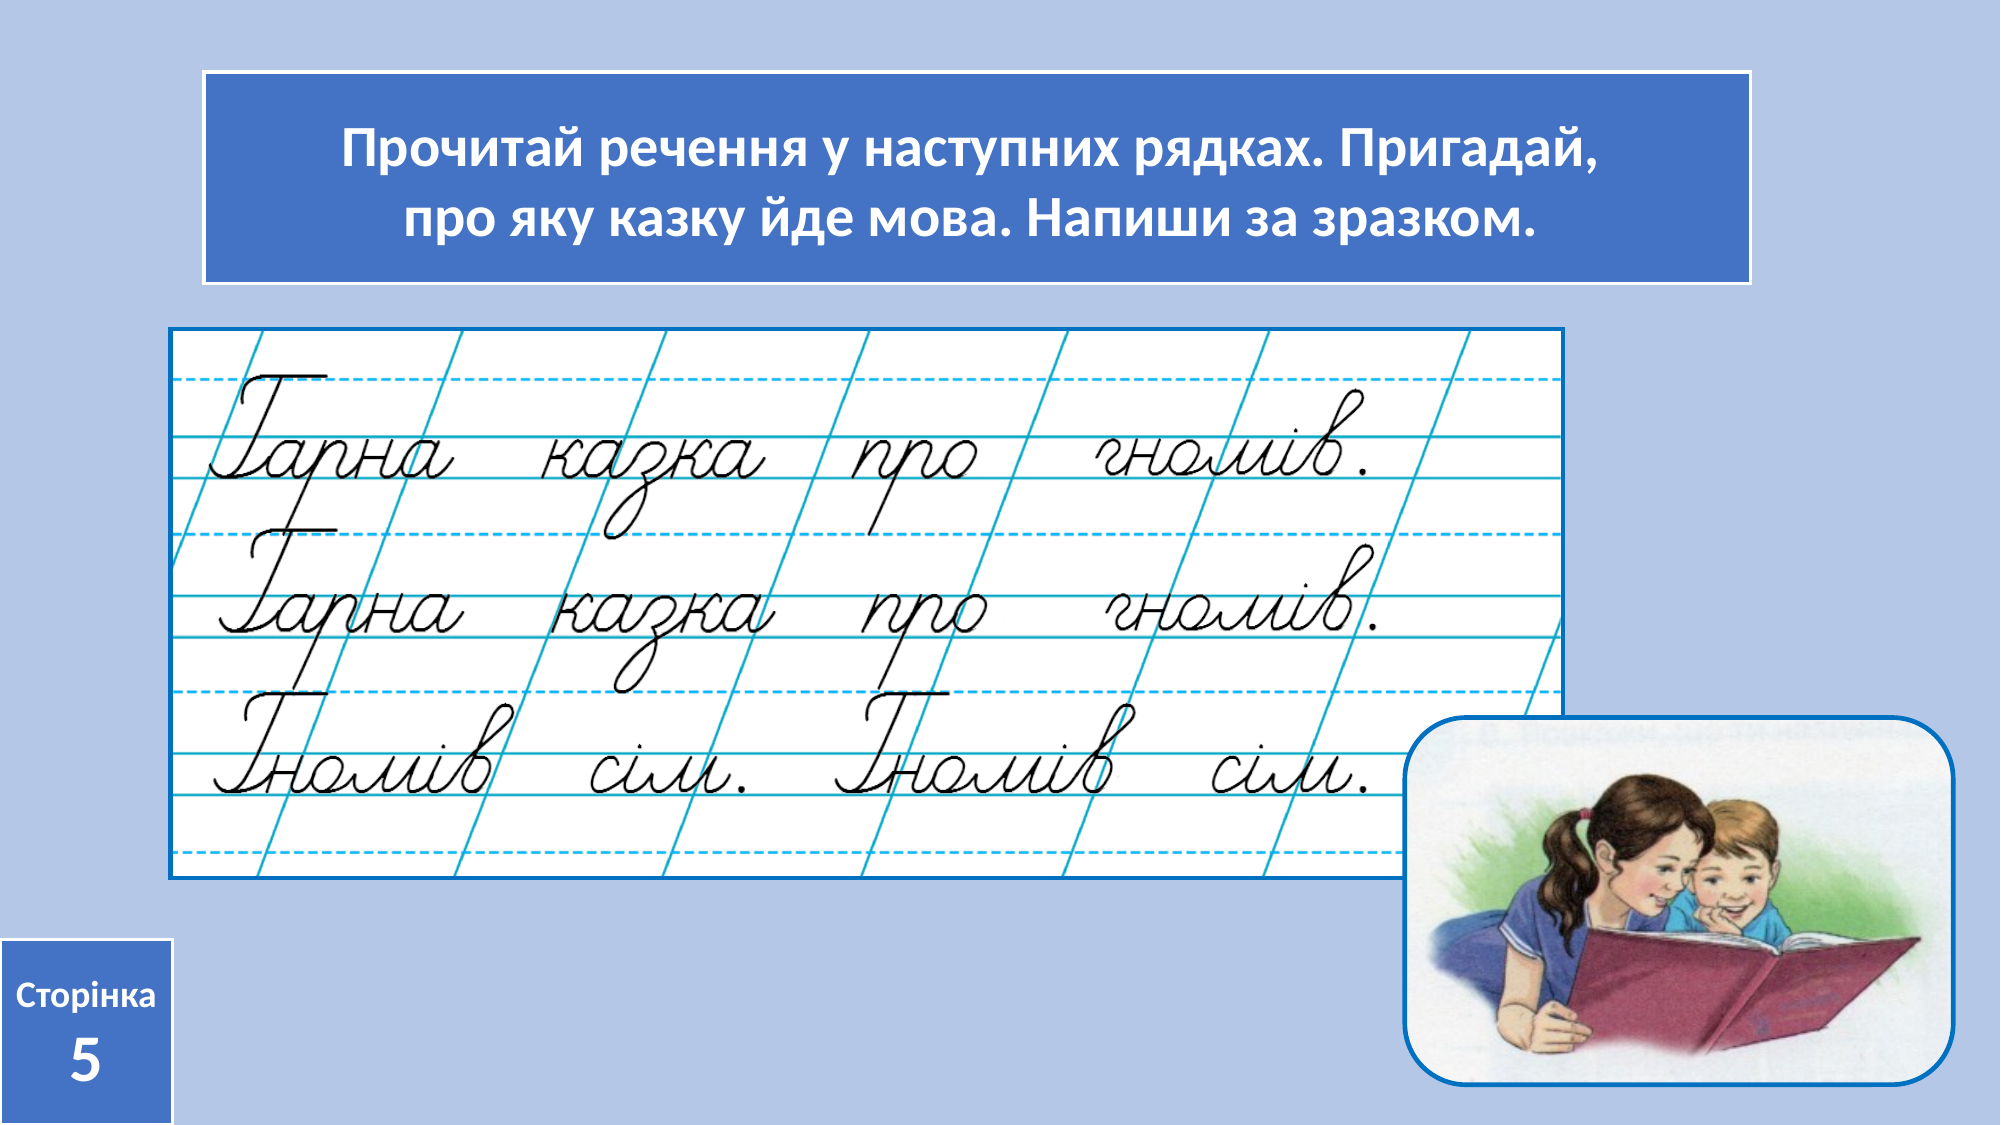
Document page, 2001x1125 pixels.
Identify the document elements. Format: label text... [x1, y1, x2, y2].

picture [172, 330, 1954, 1085]
text_box Прочитай речення у наступних рядках. Пригадай, про яку казку йде мова. Напиши за зразком. [202, 70, 1752, 285]
text_box Сторінка 5 [0, 938, 174, 1125]
